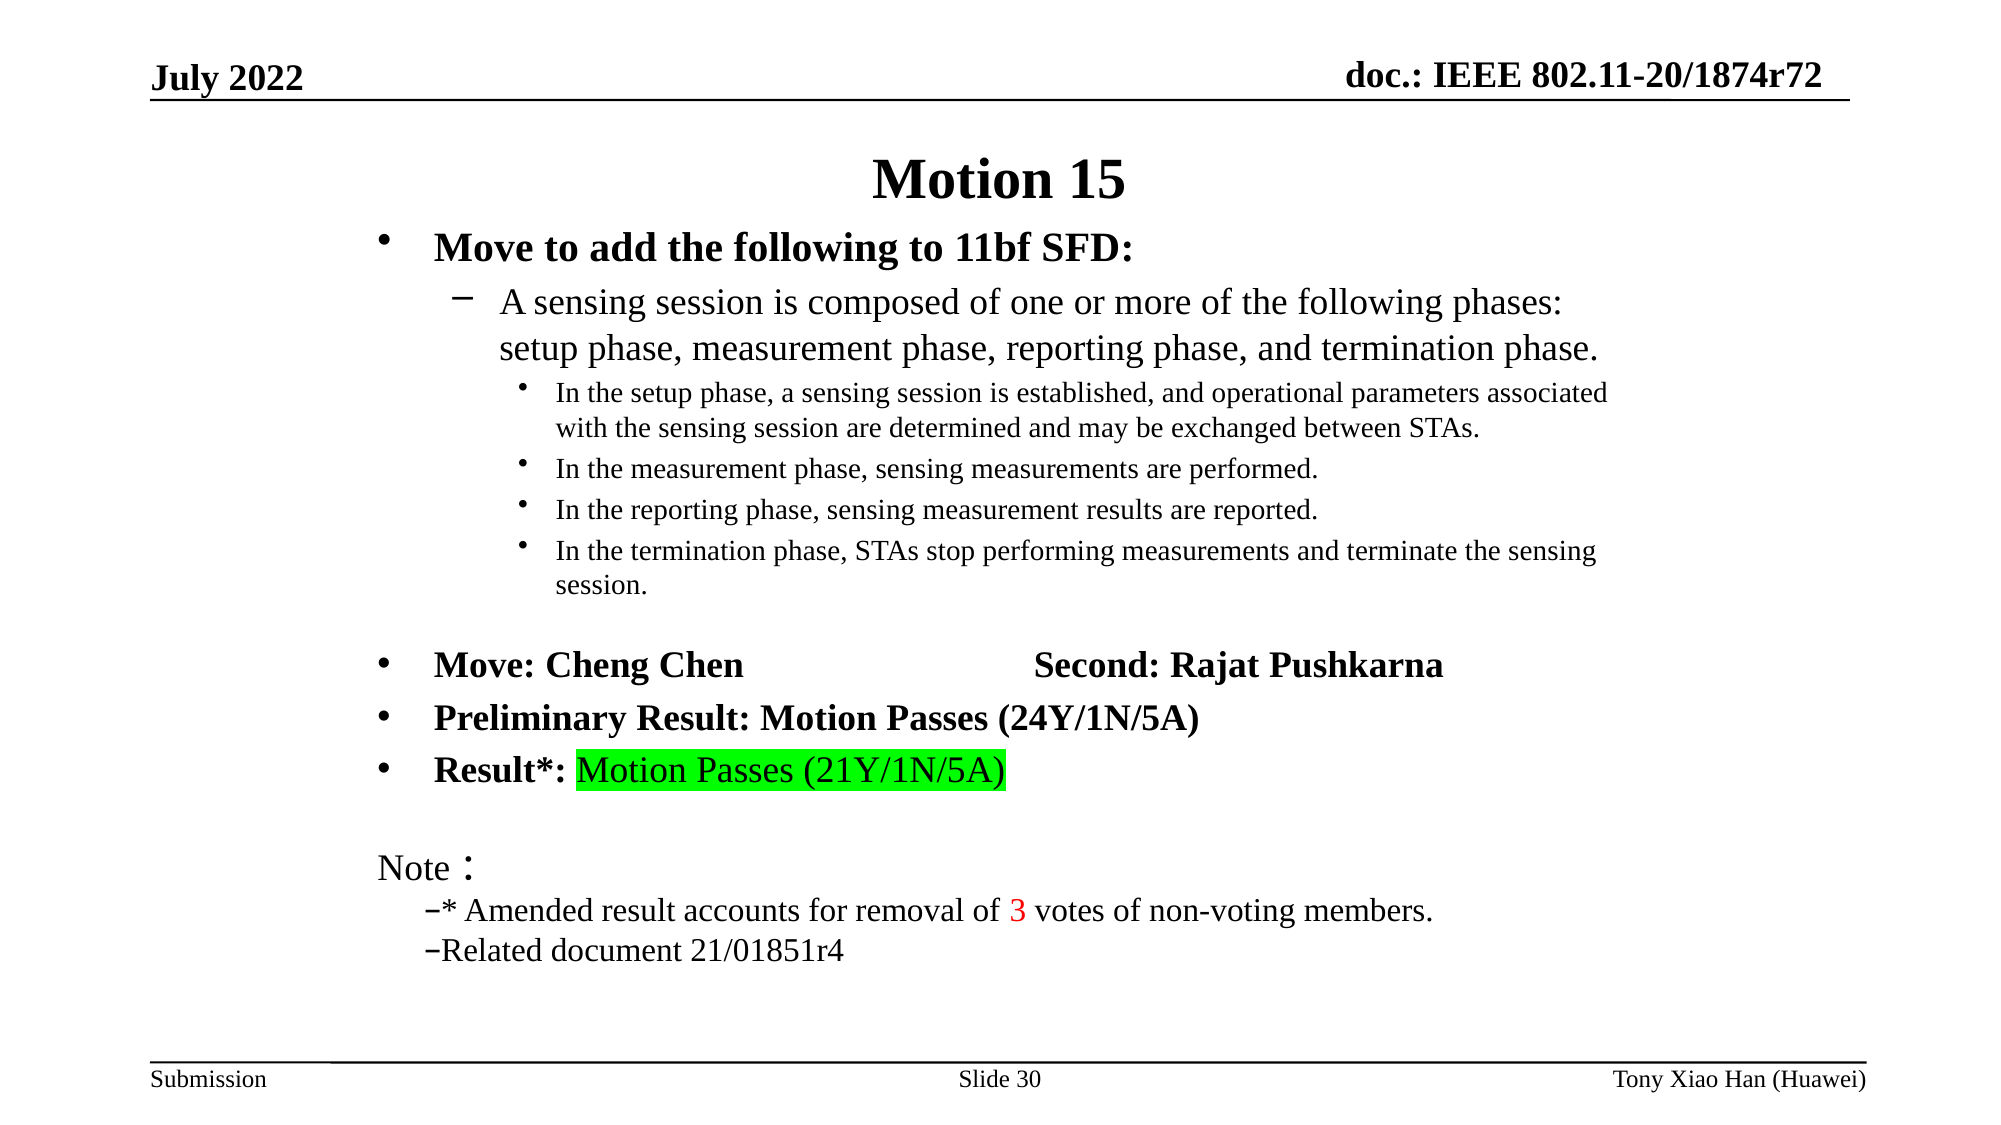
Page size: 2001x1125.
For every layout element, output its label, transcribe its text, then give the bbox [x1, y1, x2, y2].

text_box Motion 15 [362, 87, 1638, 212]
text_box Move to add the following to 11bf SFD: A sensing session is composed of one or more of the following phases: setup phase, measurement phase, reporting phase, and termination phase. In the setup phase, a sensing session is established, and operational parameters associated with the sensing session are determined and may be exchanged between STAs. In the measurement phase, sensing measurements are performed. In the reporting phase, sensing measurement results are reported. In the termination phase, STAs stop performing measurements and terminate the sensing session. Move: Cheng Chen Second: Rajat Pushkarna Preliminary Result: Motion Passes (24Y/1N/5A) Result*: Motion Passes (21Y/1N/5A) Note： * Amended result accounts for removal of 3 votes of non-voting members. Related document 21/01851r4 [362, 212, 1638, 1000]
